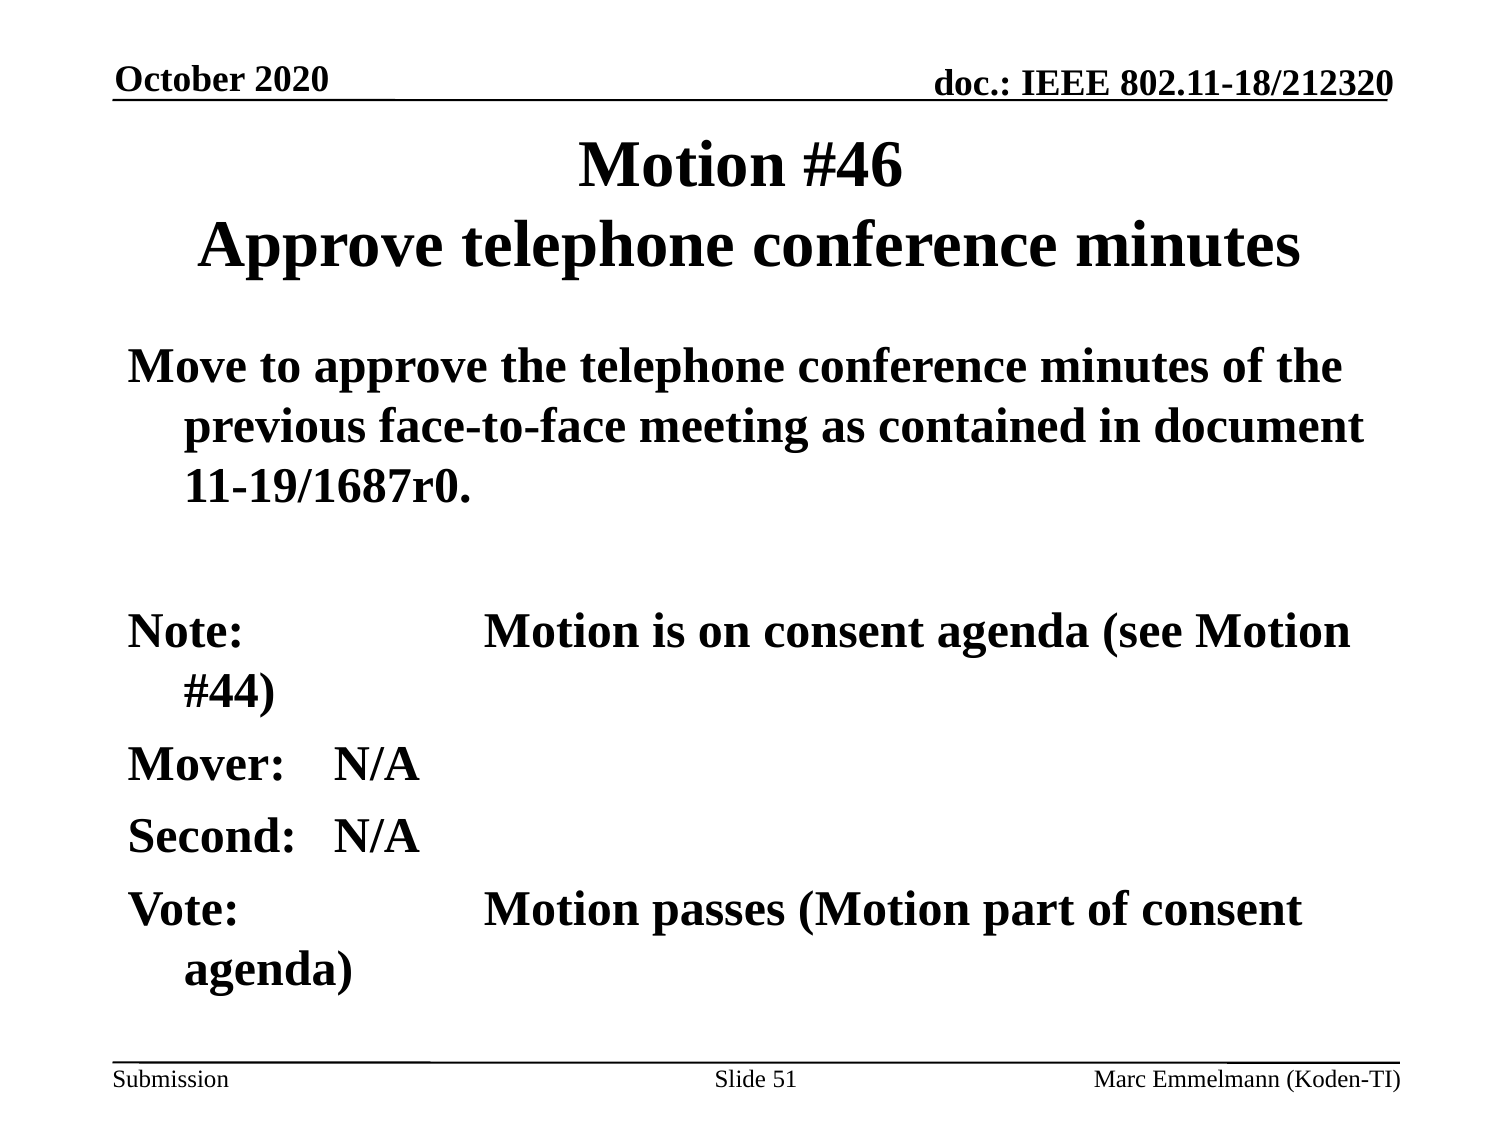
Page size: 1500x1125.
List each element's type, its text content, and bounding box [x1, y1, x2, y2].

slide_number Slide 51 [712, 1061, 800, 1123]
footer Marc Emmelmann (Koden-TI) [878, 1061, 1402, 1093]
title Motion #46 Approve telephone conference minutes [112, 112, 1388, 288]
list Move to approve the telephone conference minutes of the previous face-to-face meeting as contained in document 11-19/1687r0. Note: Motion is on consent agenda (see Motion #44) Mover: N/A Second: N/A Vote: Motion passes (Motion part of consent agenda) [112, 324, 1388, 1000]
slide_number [114, 54, 423, 100]
